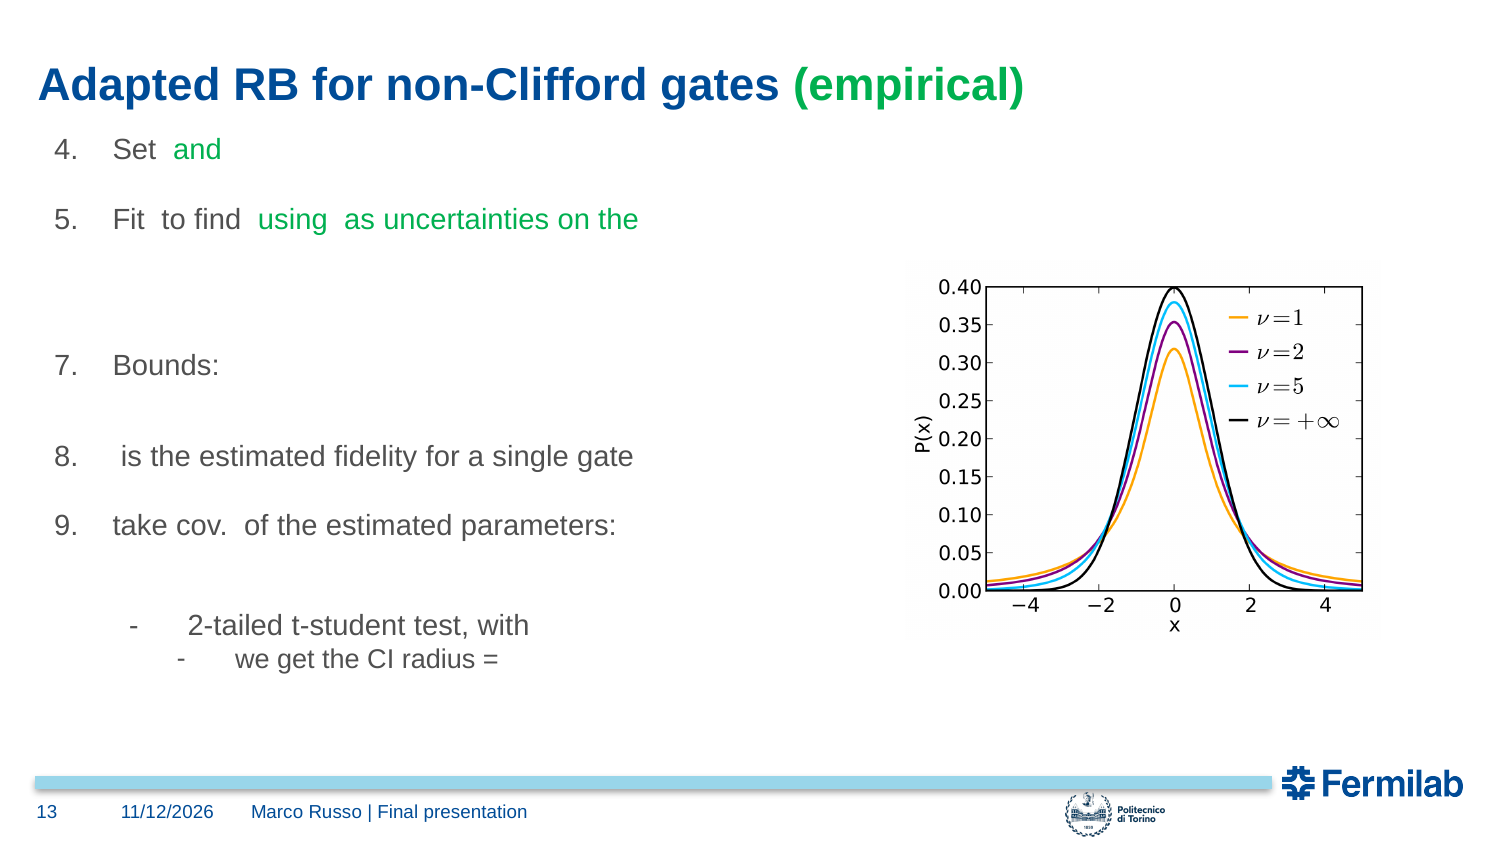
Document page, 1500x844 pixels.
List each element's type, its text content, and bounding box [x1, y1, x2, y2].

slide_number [120, 800, 232, 830]
picture [905, 259, 1381, 641]
picture [1065, 831, 1165, 837]
footer Marco Russo | Final presentation [251, 800, 1279, 831]
picture [1282, 766, 1463, 800]
title Adapted RB for non-Clifford gates (empirical) [37, 57, 1463, 110]
slide_number 13 [36, 800, 105, 830]
picture [1065, 792, 1165, 800]
